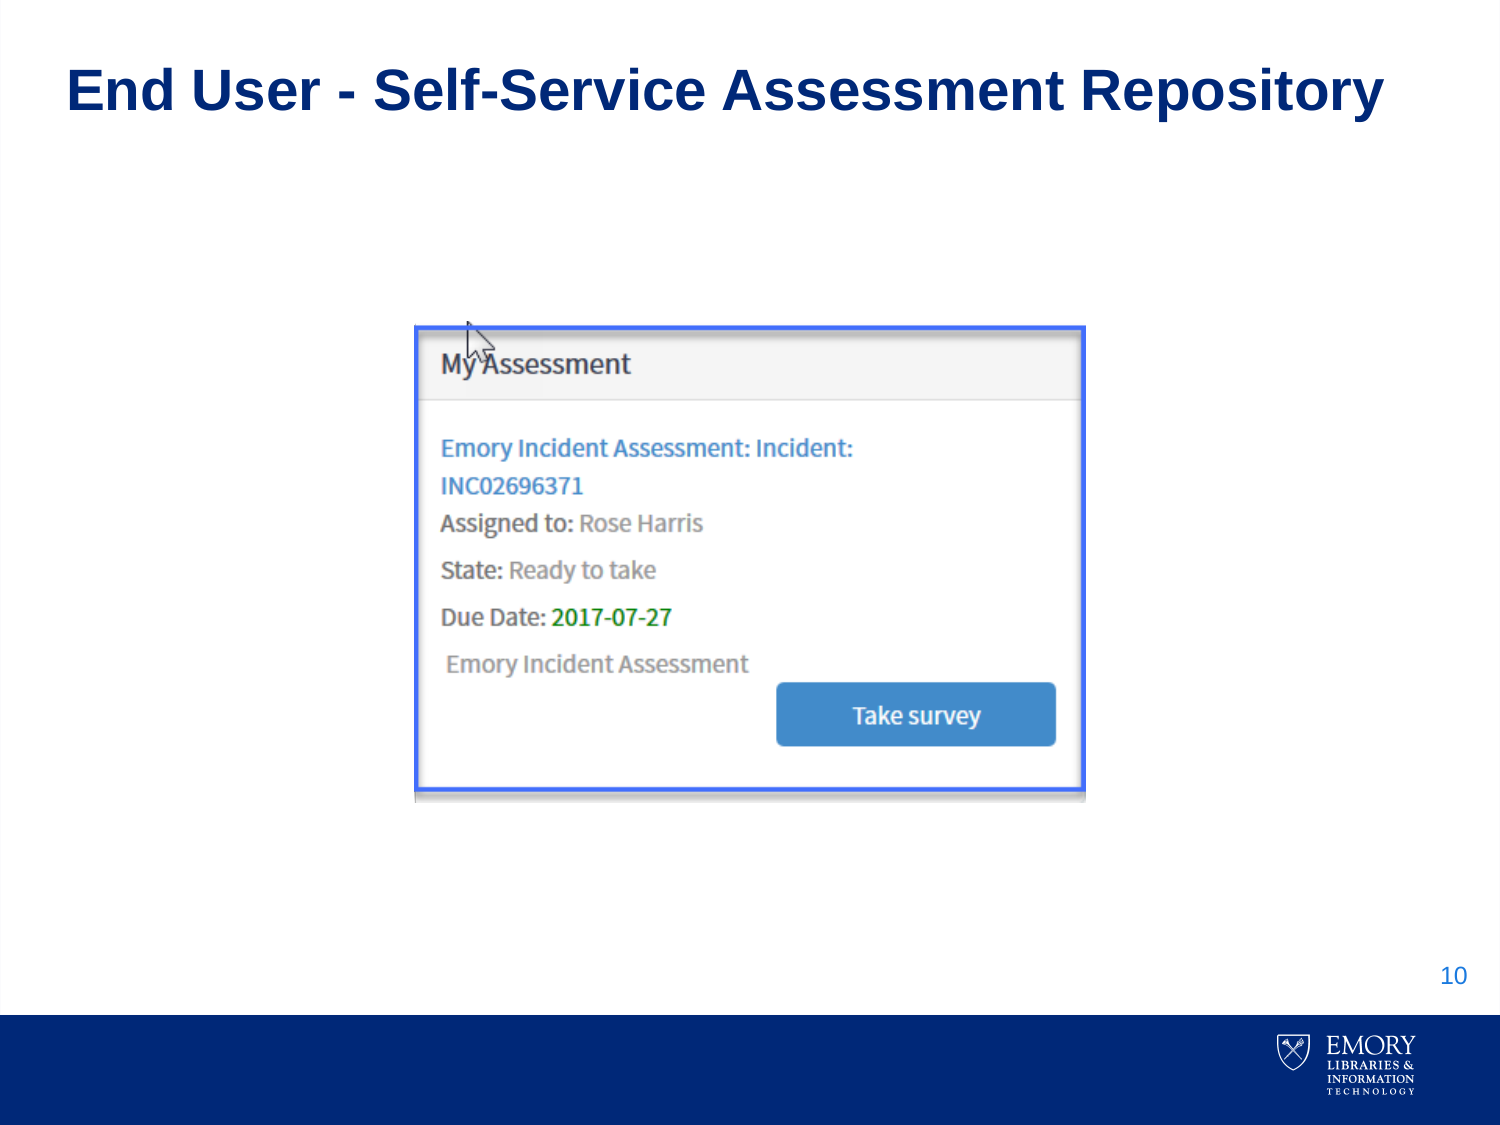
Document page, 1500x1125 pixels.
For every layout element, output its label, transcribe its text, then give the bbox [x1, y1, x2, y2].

picture [0, 0, 1500, 1125]
title End User - Self-Service Assessment Repository [51, 45, 1425, 158]
slide_number 10 [1425, 945, 1500, 1005]
